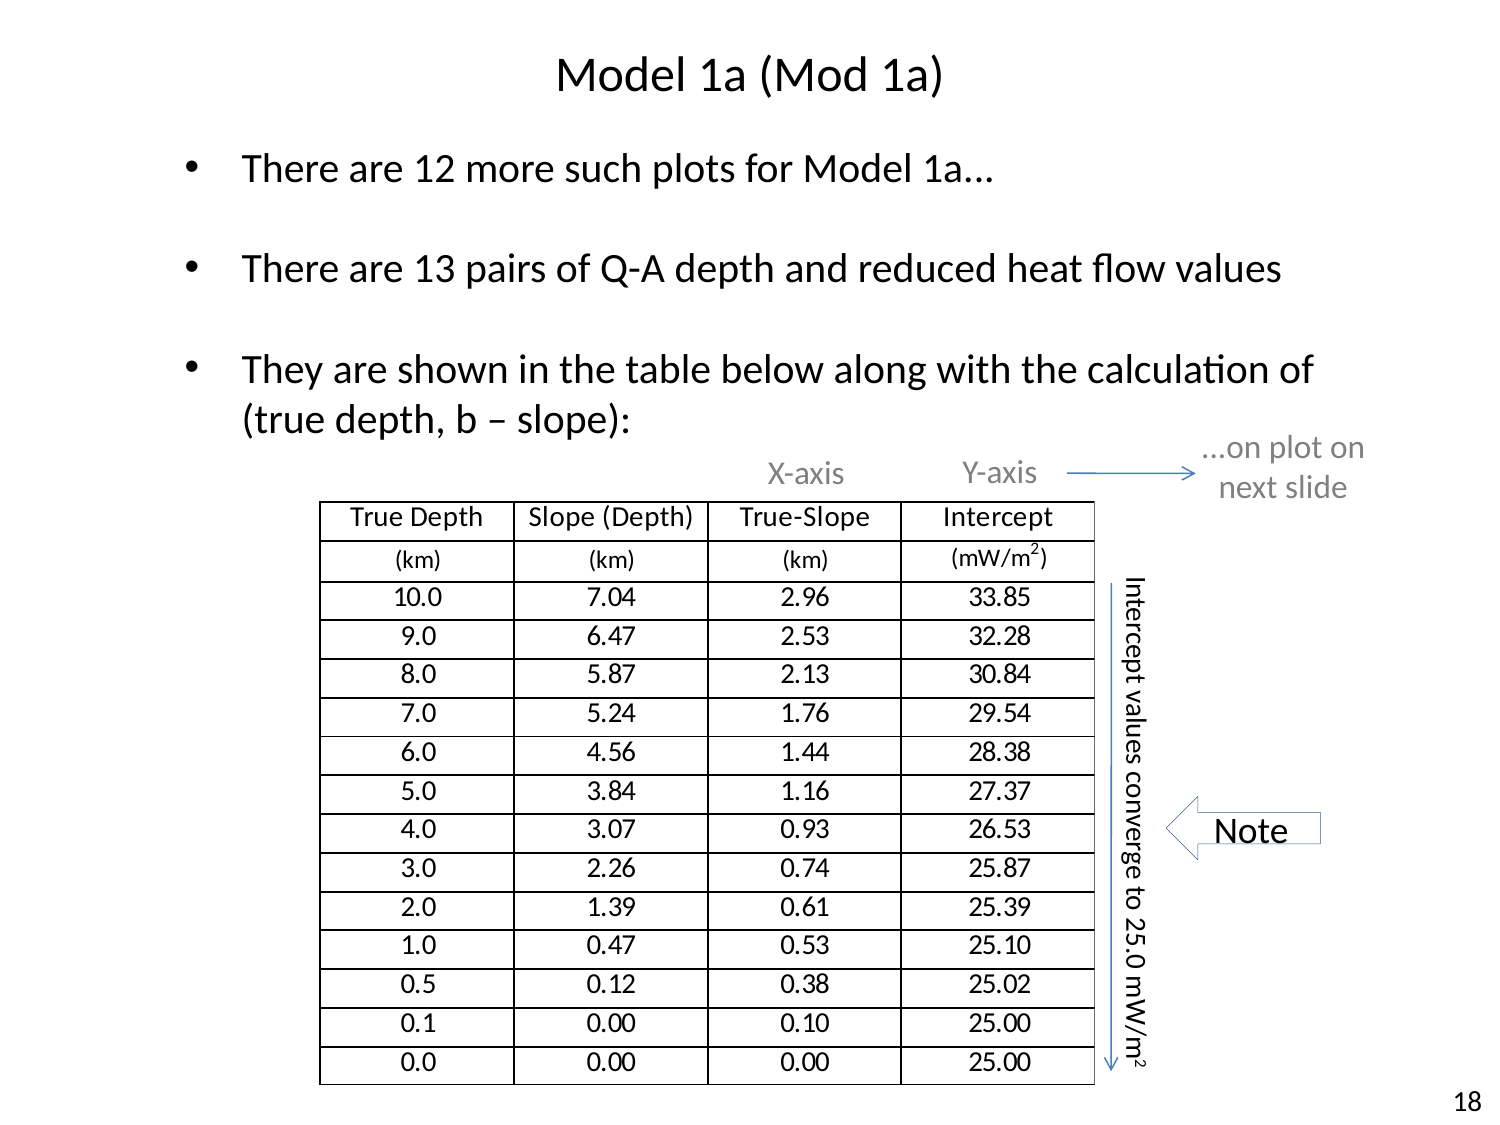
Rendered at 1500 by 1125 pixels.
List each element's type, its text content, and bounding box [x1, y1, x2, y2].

text_box Model 1a (Mod 1a) [540, 34, 960, 110]
text_box ...on plot on next slide [1186, 418, 1381, 513]
text_box There are 12 more such plots for Model 1a... There are 13 pairs of Q-A depth and reduced heat flow values They are shown in the table below along with the calculation of (true depth, b – slope): [169, 133, 1330, 449]
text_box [318, 500, 1164, 1088]
text_box Note [1169, 794, 1323, 862]
text_box Y-axis [947, 443, 1053, 498]
text_box X-axis [753, 443, 860, 499]
